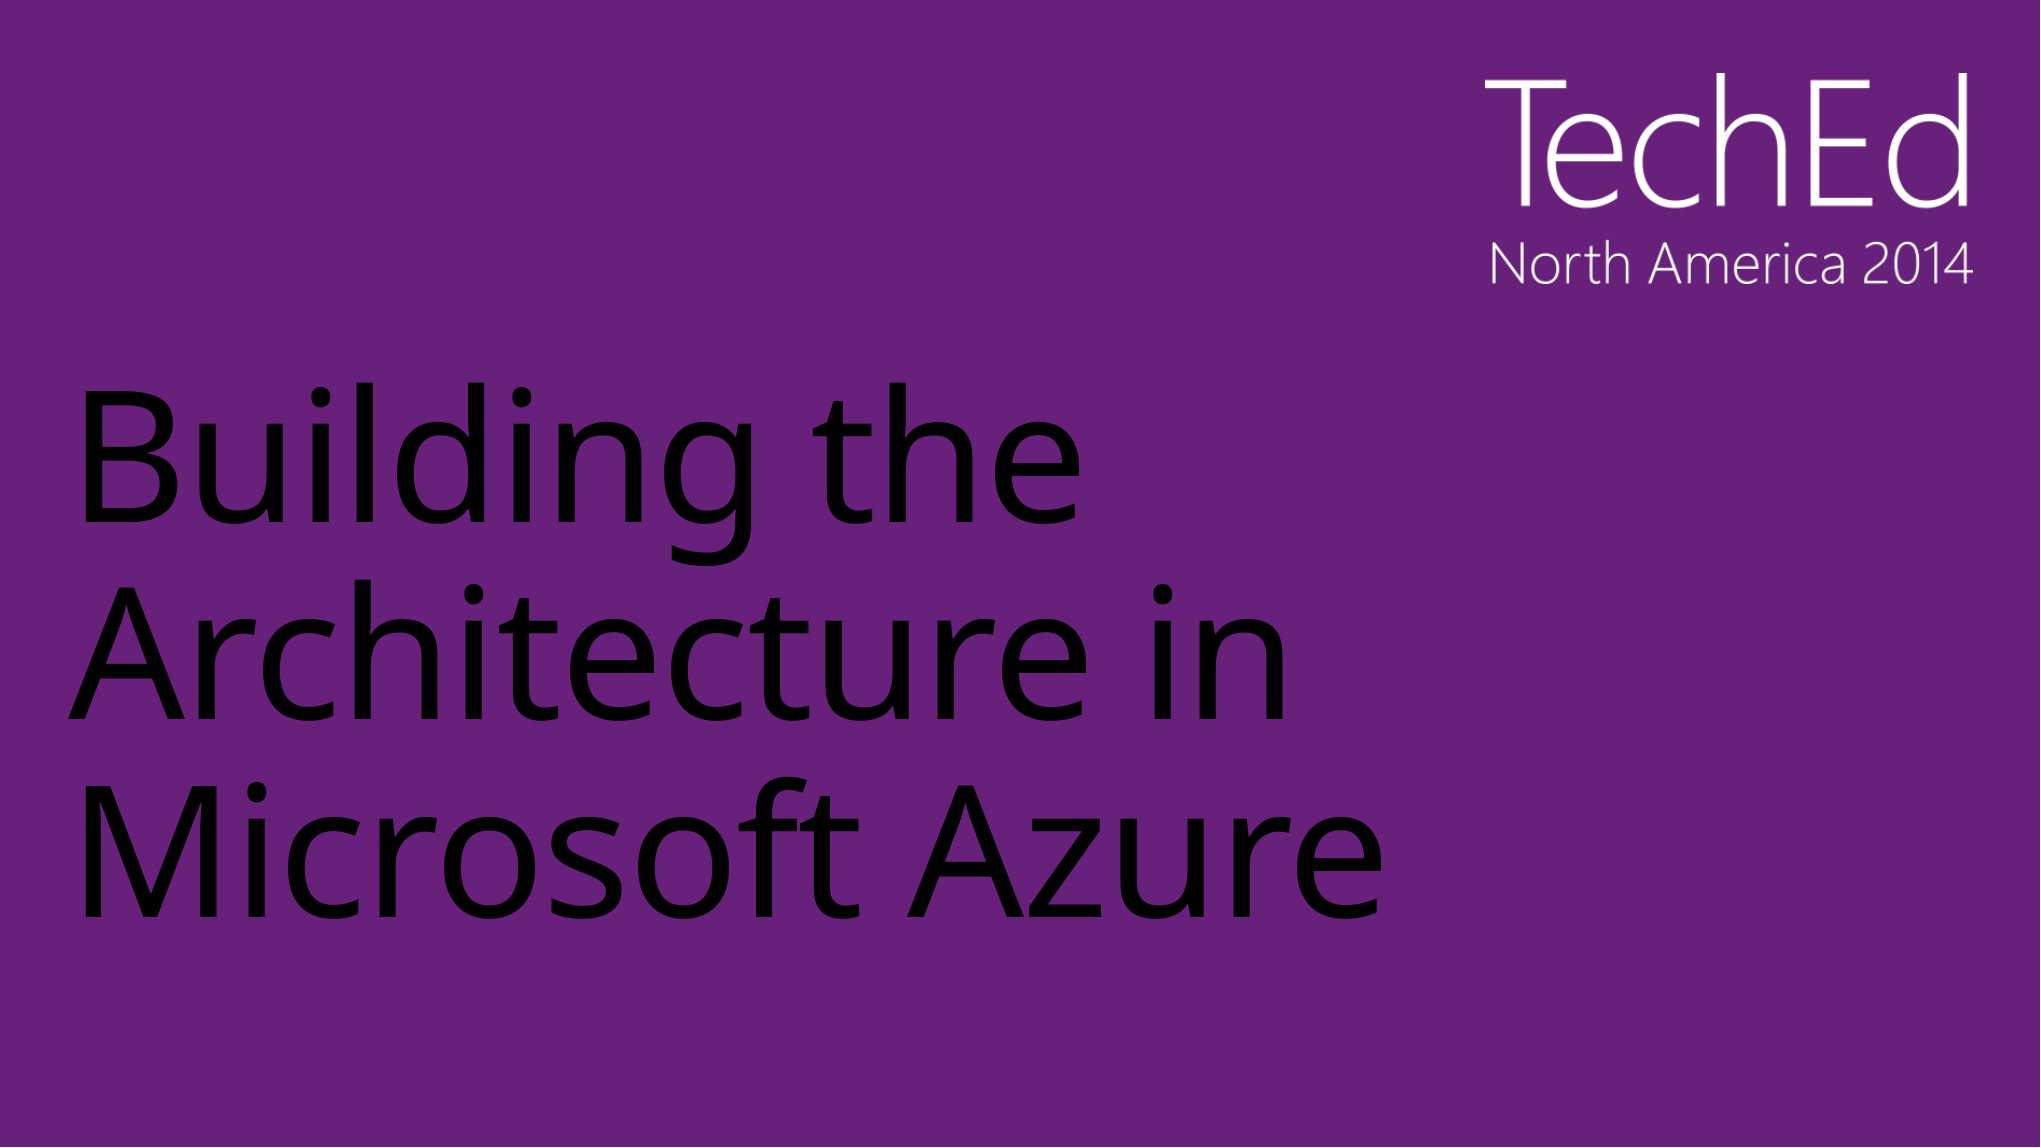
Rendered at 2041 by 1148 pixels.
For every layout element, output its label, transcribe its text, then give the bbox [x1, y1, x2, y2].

title Building the Architecture in Microsoft Azure [45, 348, 1996, 650]
picture [1485, 73, 1973, 284]
